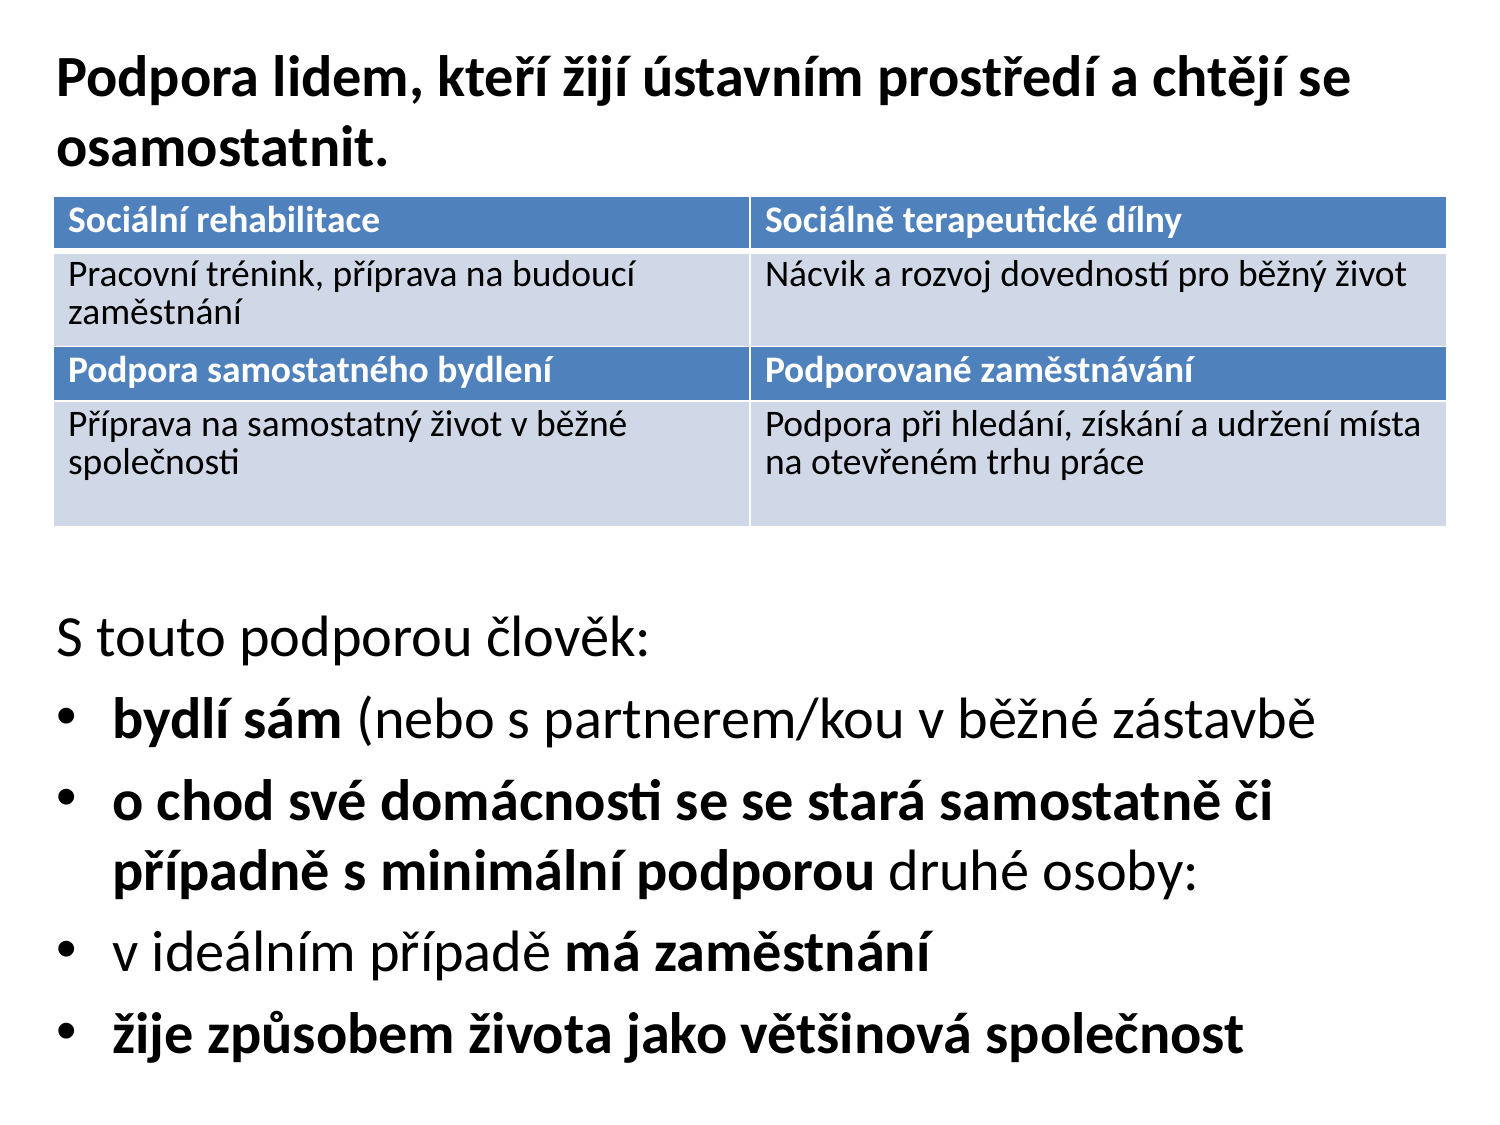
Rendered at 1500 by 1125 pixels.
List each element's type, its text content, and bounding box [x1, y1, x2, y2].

table_cell Podpora samostatného bydlení [54, 347, 749, 400]
table_cell Podporované zaměstnávání [751, 347, 1446, 400]
table_header Sociální rehabilitace [54, 197, 749, 248]
table_cell Příprava na samostatný život v běžné společnosti [54, 402, 749, 526]
table_cell Nácvik a rozvoj dovedností pro běžný život [751, 254, 1446, 346]
table_header Sociálně terapeutické dílny [751, 197, 1446, 248]
list Podpora lidem, kteří žijí ústavním prostředí a chtějí se osamostatnit. . S touto podporou člověk: bydlí sám (nebo s partnerem/kou v běžné zástavbě o chod své domácnosti se se stará samostatně či případně s minimální podporou druhé osoby: v ideálním případě má zaměstnání žije způsobem života jako většinová společnost [41, 30, 1483, 1125]
table_cell Pracovní trénink, příprava na budoucí zaměstnání [54, 254, 749, 346]
table_cell Podpora při hledání, získání a udržení místa na otevřeném trhu práce [751, 402, 1446, 526]
